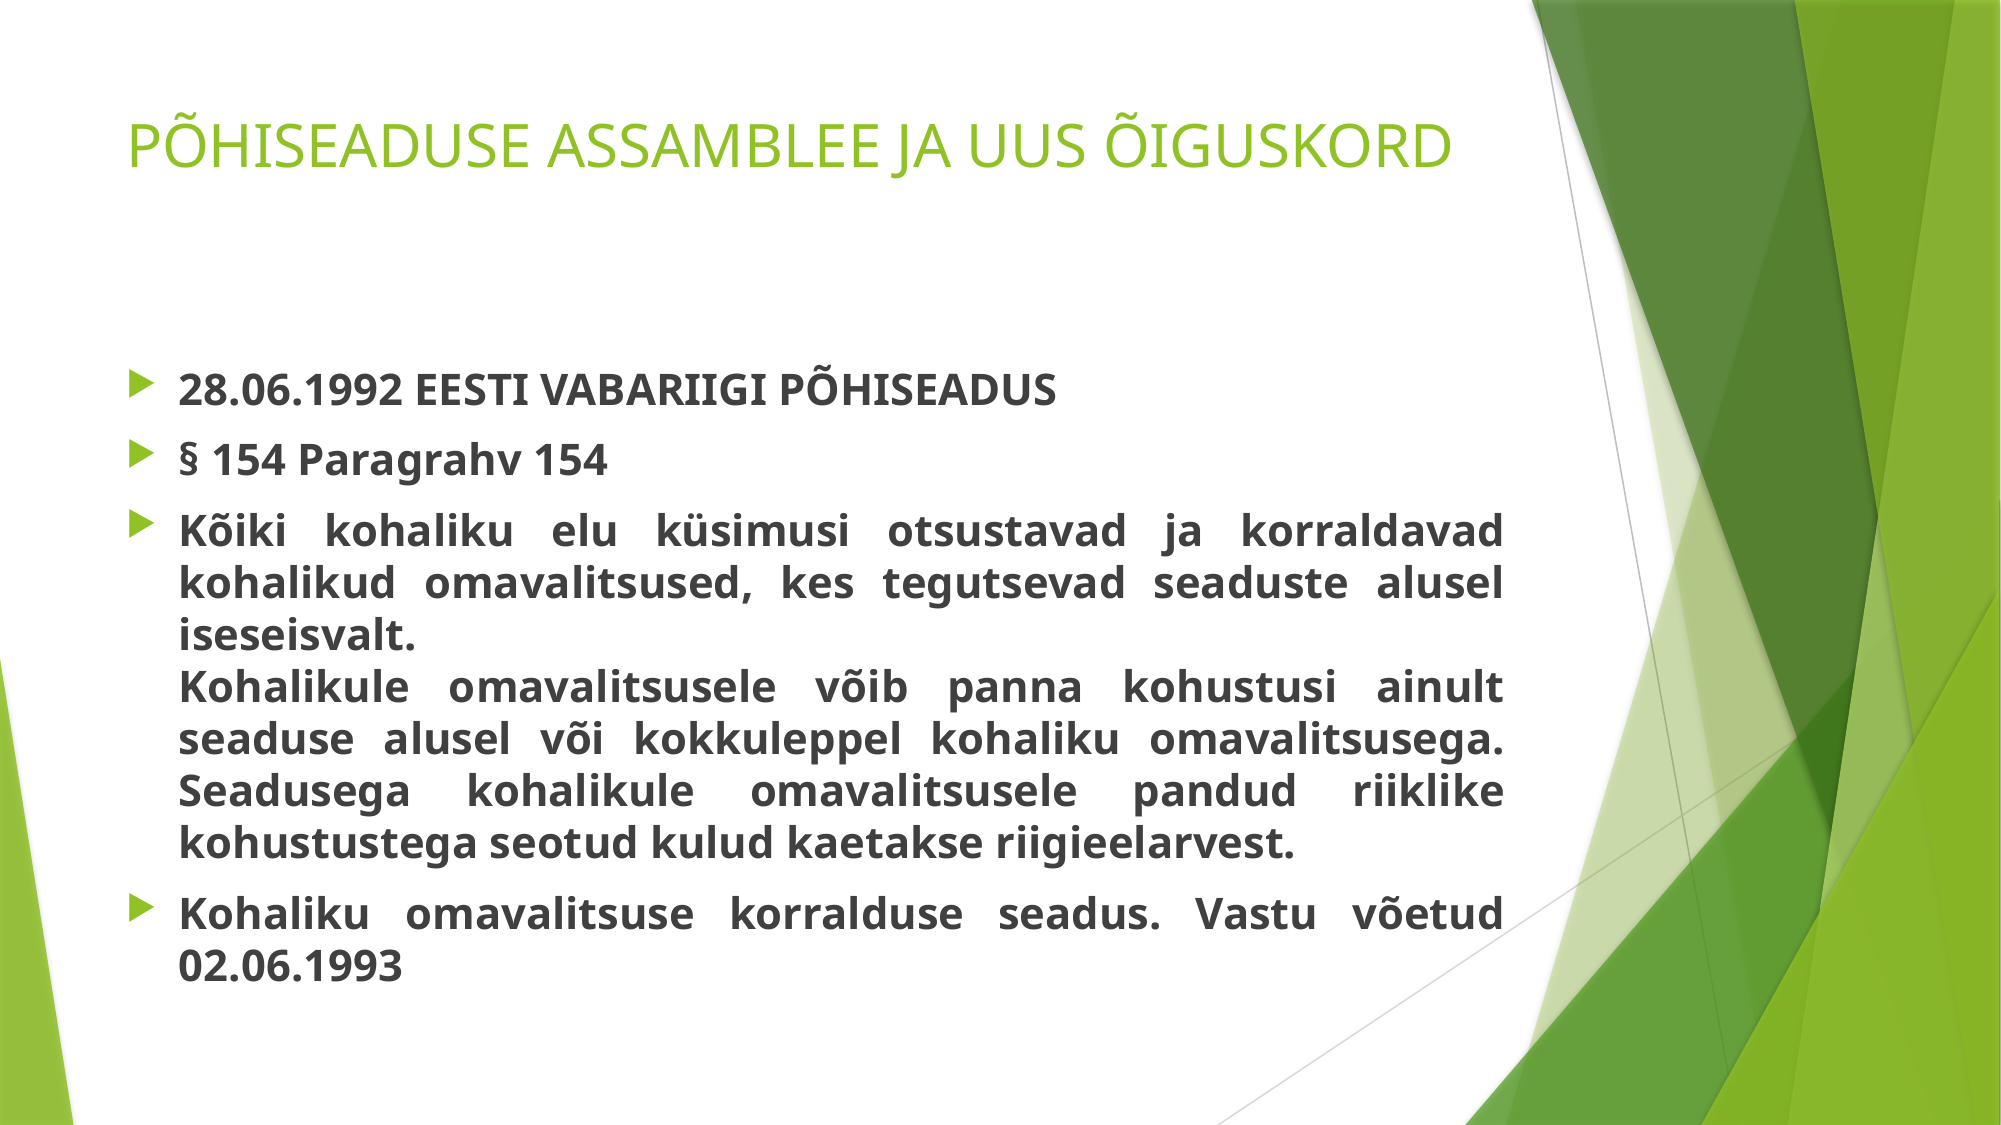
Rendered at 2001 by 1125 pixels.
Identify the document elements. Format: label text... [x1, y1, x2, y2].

title PÕHISEADUSE ASSAMBLEE JA UUS ÕIGUSKORD [111, 99, 1522, 317]
list 28.06.1992 EESTI VABARIIGI PÕHISEADUS § 154 Paragrahv 154 Kõiki kohaliku elu küsimusi otsustavad ja korraldavad kohalikud omavalitsused, kes tegutsevad seaduste alusel iseseisvalt. Kohalikule omavalitsusele võib panna kohustusi ainult seaduse alusel või kokkuleppel kohaliku omavalitsusega. Seadusega kohalikule omavalitsusele pandud riiklike kohustustega seotud kulud kaetakse riigieelarvest. Kohaliku omavalitsuse korralduse seadus. Vastu võetud 02.06.1993 [111, 354, 1522, 1039]
